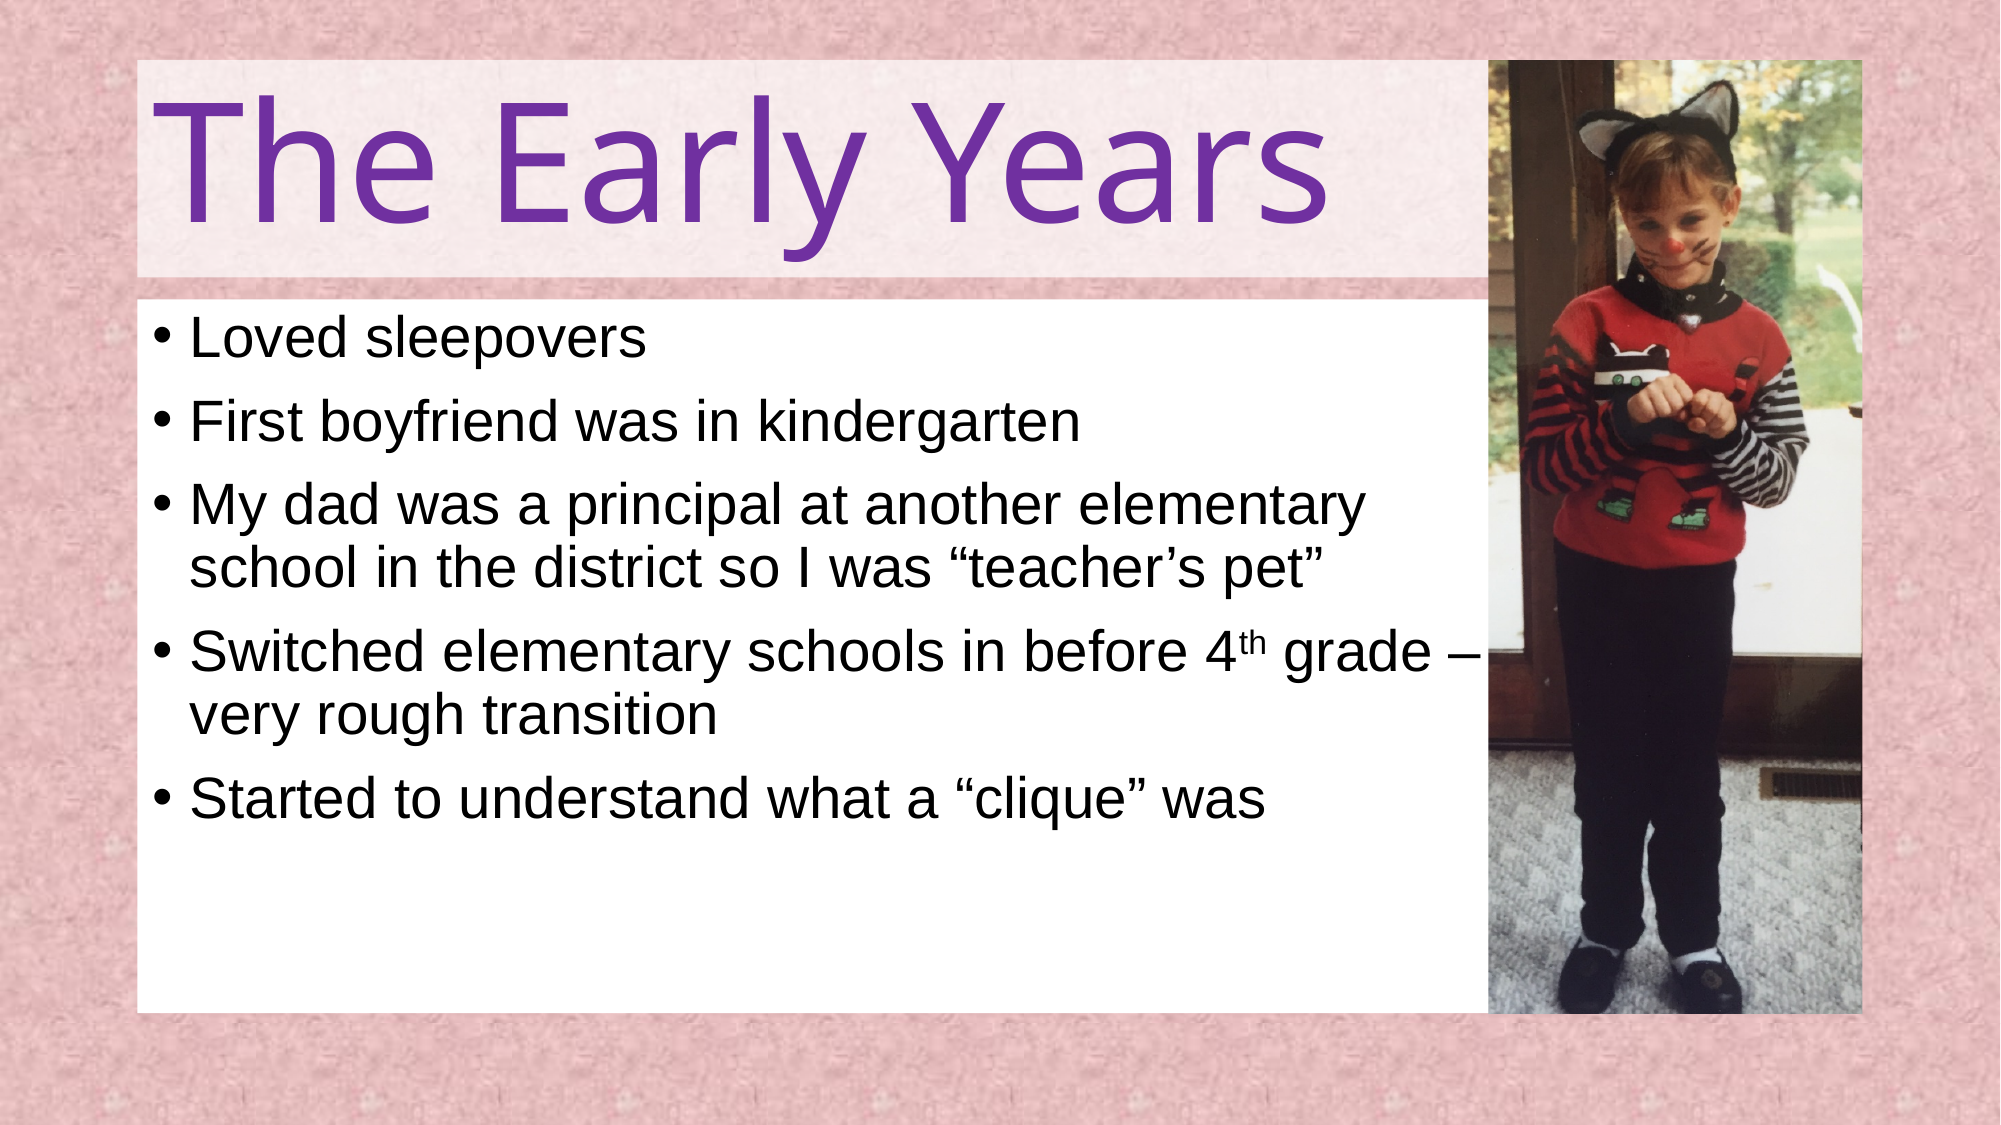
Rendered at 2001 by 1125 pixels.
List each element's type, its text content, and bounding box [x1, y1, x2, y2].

title The Early Years [137, 59, 1863, 278]
picture [0, 0, 2001, 1125]
list Loved sleepovers First boyfriend was in kindergarten My dad was a principal at another elementary school in the district so I was “teacher’s pet” Switched elementary schools in before 4th grade – very rough transition Started to understand what a “clique” was [137, 299, 1488, 1014]
